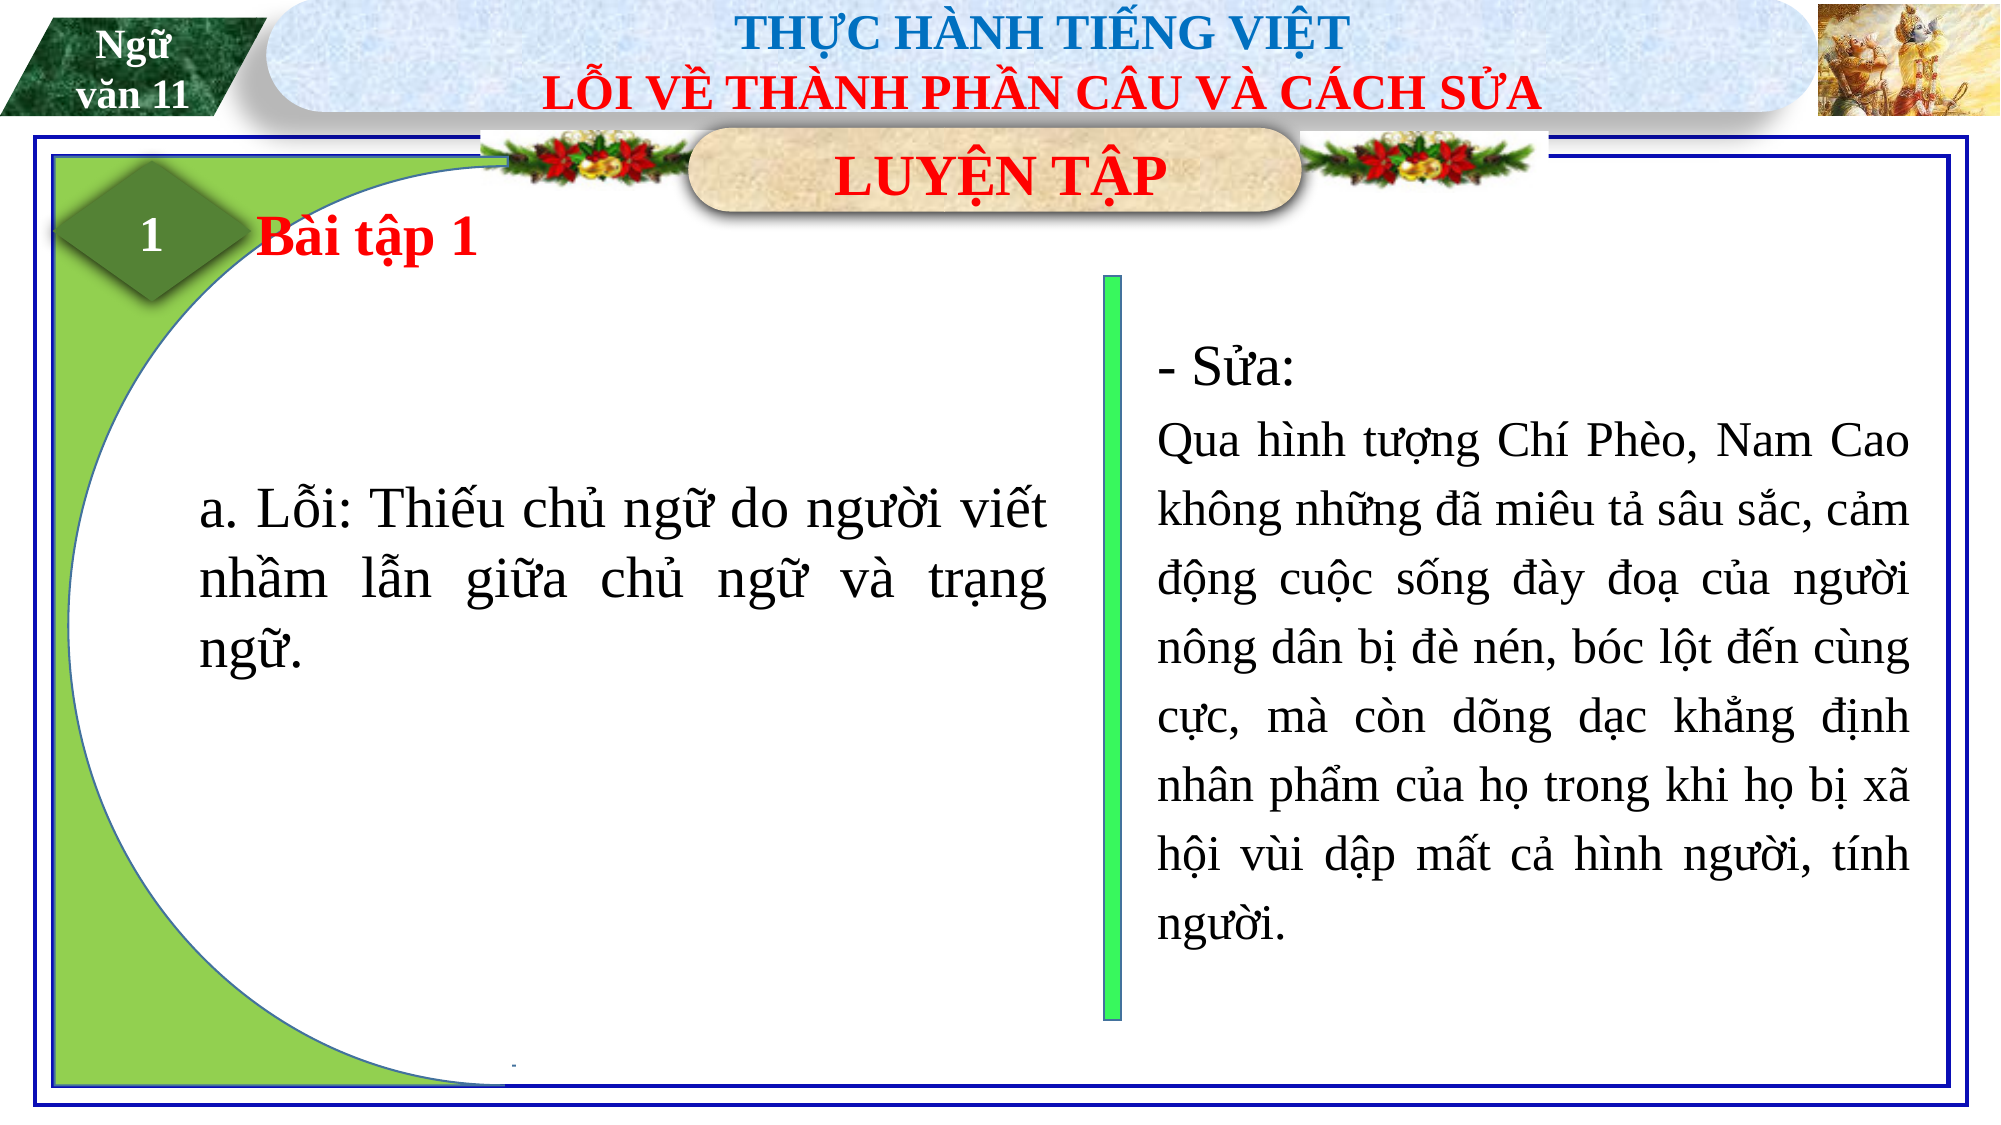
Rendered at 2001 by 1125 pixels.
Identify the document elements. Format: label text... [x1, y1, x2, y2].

text_box 1 [50, 159, 241, 303]
text_box - Sửa: Qua hình tượng Chí Phèo, Nam Cao không những đã miêu tả sâu sắc, cảm động cuộc sống đày đoạ của người nông dân bị đè nén, bóc lột đến cùng cực, mà còn dõng dạc khẳng định nhân phẩm của họ trong khi họ bị xã hội vùi dập mất cả hình người, tính người. [1142, 309, 1926, 957]
text_box [692, 126, 819, 213]
text_box Ngữ văn 11 [0, 16, 264, 118]
text_box [1103, 275, 1122, 1021]
text_box [34, 136, 1968, 1106]
text_box Bài tập 1 [241, 190, 495, 275]
picture [480, 130, 729, 191]
text_box [169, 155, 480, 207]
text_box [584, 191, 1414, 252]
text_box THỰC HÀNH TIẾNG VIỆT LỖI VỀ THÀNH PHẦN CÂU VÀ CÁCH SỬA [265, 0, 1818, 113]
text_box a. Lỗi: Thiếu chủ ngữ do người viết nhầm lẫn giữa chủ ngữ và trạng ngữ. [184, 461, 1064, 777]
text_box [53, 155, 136, 214]
text_box LUYỆN TẬP [819, 118, 1183, 214]
text_box [1183, 126, 1300, 213]
text_box [53, 252, 505, 1087]
picture [1818, 4, 2000, 117]
picture [1300, 131, 1549, 193]
